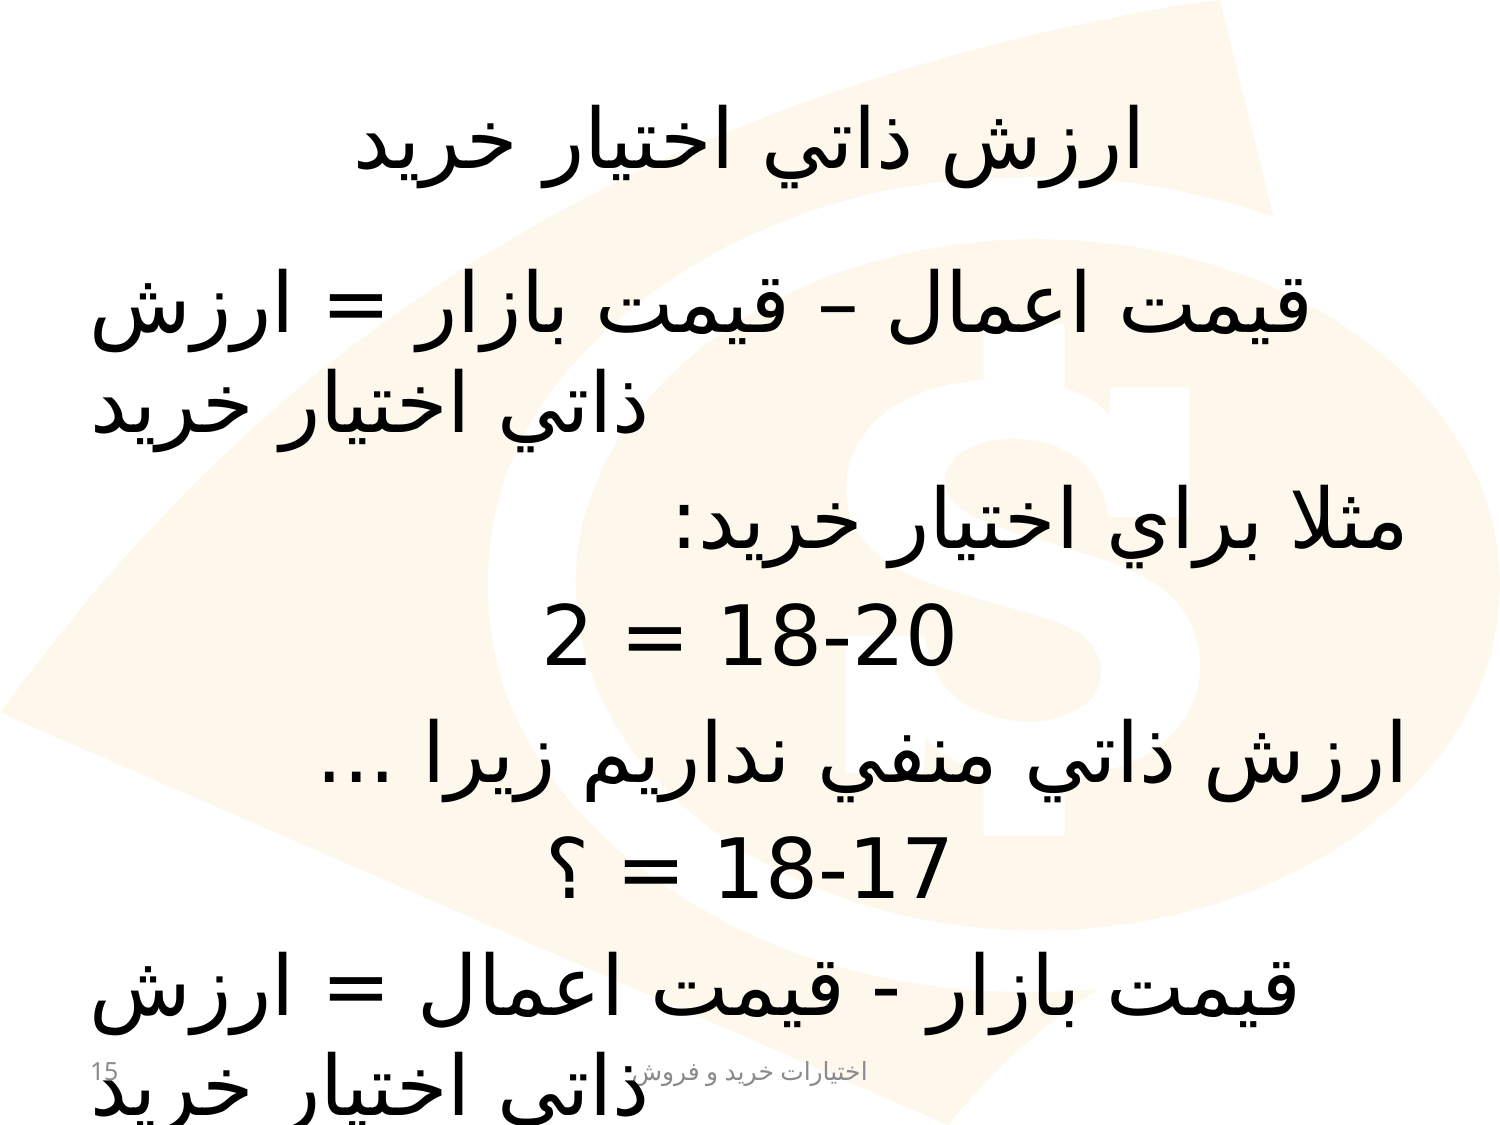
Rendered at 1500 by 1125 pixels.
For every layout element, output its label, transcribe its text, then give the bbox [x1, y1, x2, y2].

slide_number 15 [75, 1042, 425, 1103]
list ارزش ذاتي اختیار خرید قيمت اعمال – قيمت بازار = ارزش ذاتي اختيار خريد مثلا براي اختيار خريد: 18-20 = 2 ارزش ذاتي منفي نداريم زيرا ... 18-17 = ؟ قيمت بازار - قيمت اعمال = ارزش ذاتي اختيار خريد [75, 78, 1425, 1005]
footer اختیارات خرید و فروش [512, 1042, 988, 1103]
